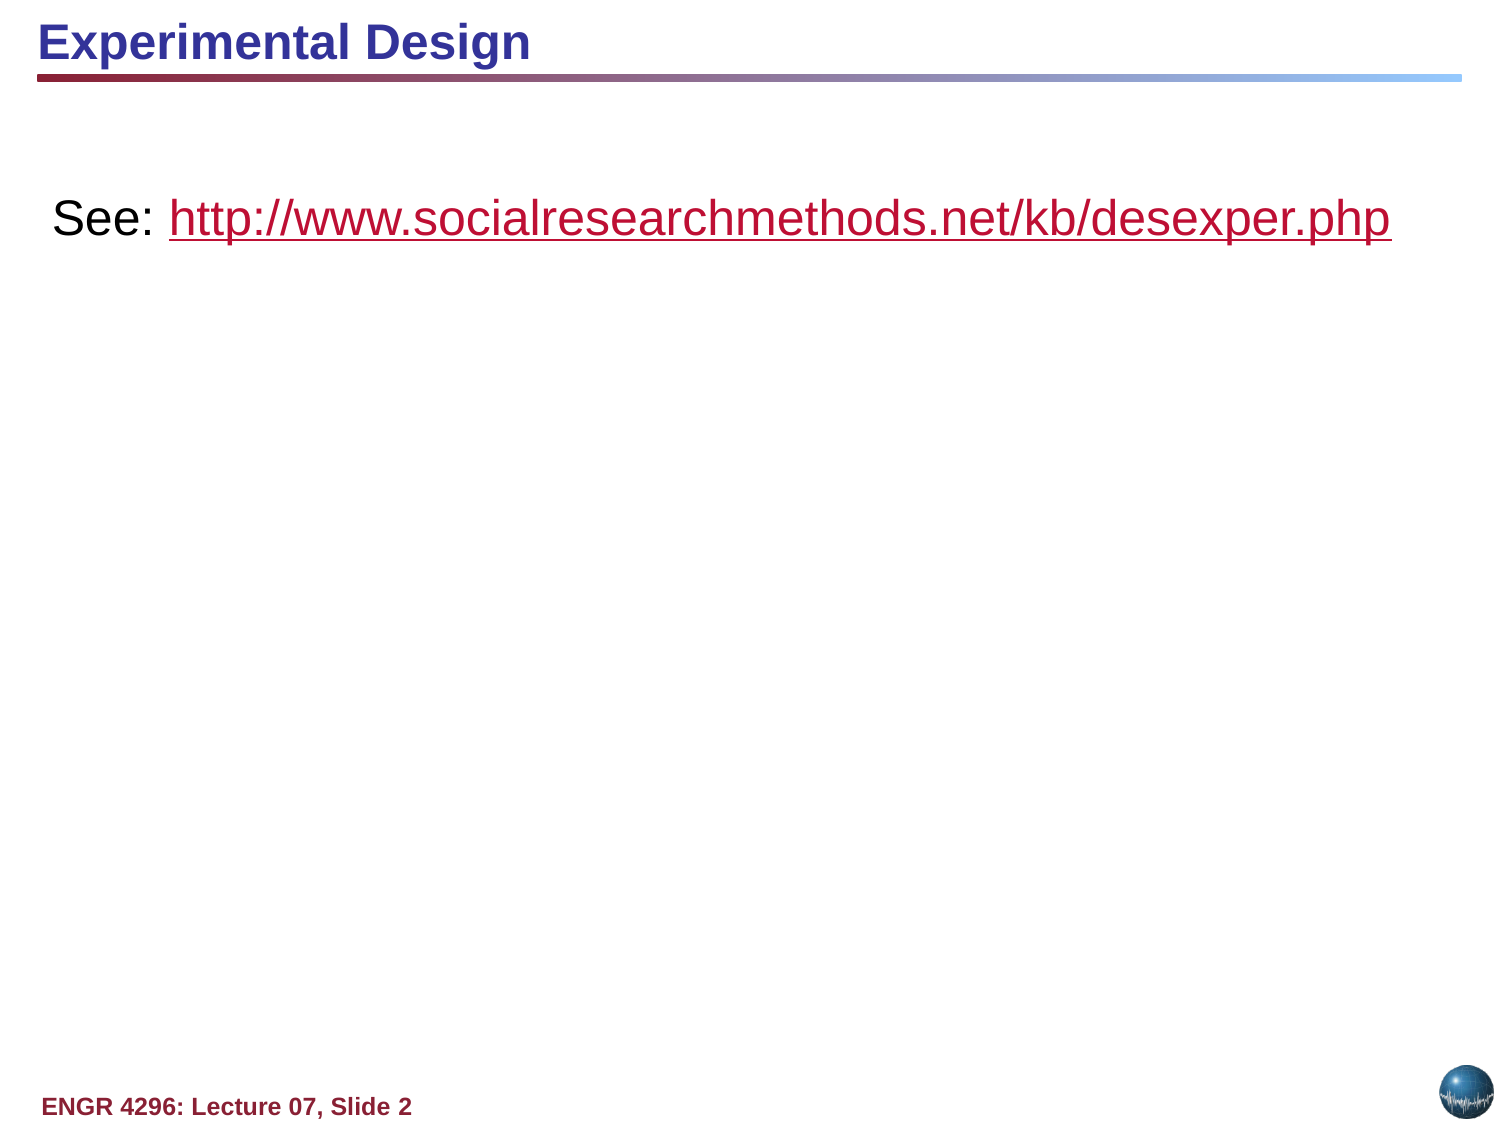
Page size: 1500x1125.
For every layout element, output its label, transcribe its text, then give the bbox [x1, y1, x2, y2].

text_box Experimental Design [37, 9, 1463, 70]
picture [1439, 1065, 1494, 1119]
text_box See: http://www.socialresearchmethods.net/kb/desexper.php [37, 178, 1431, 254]
